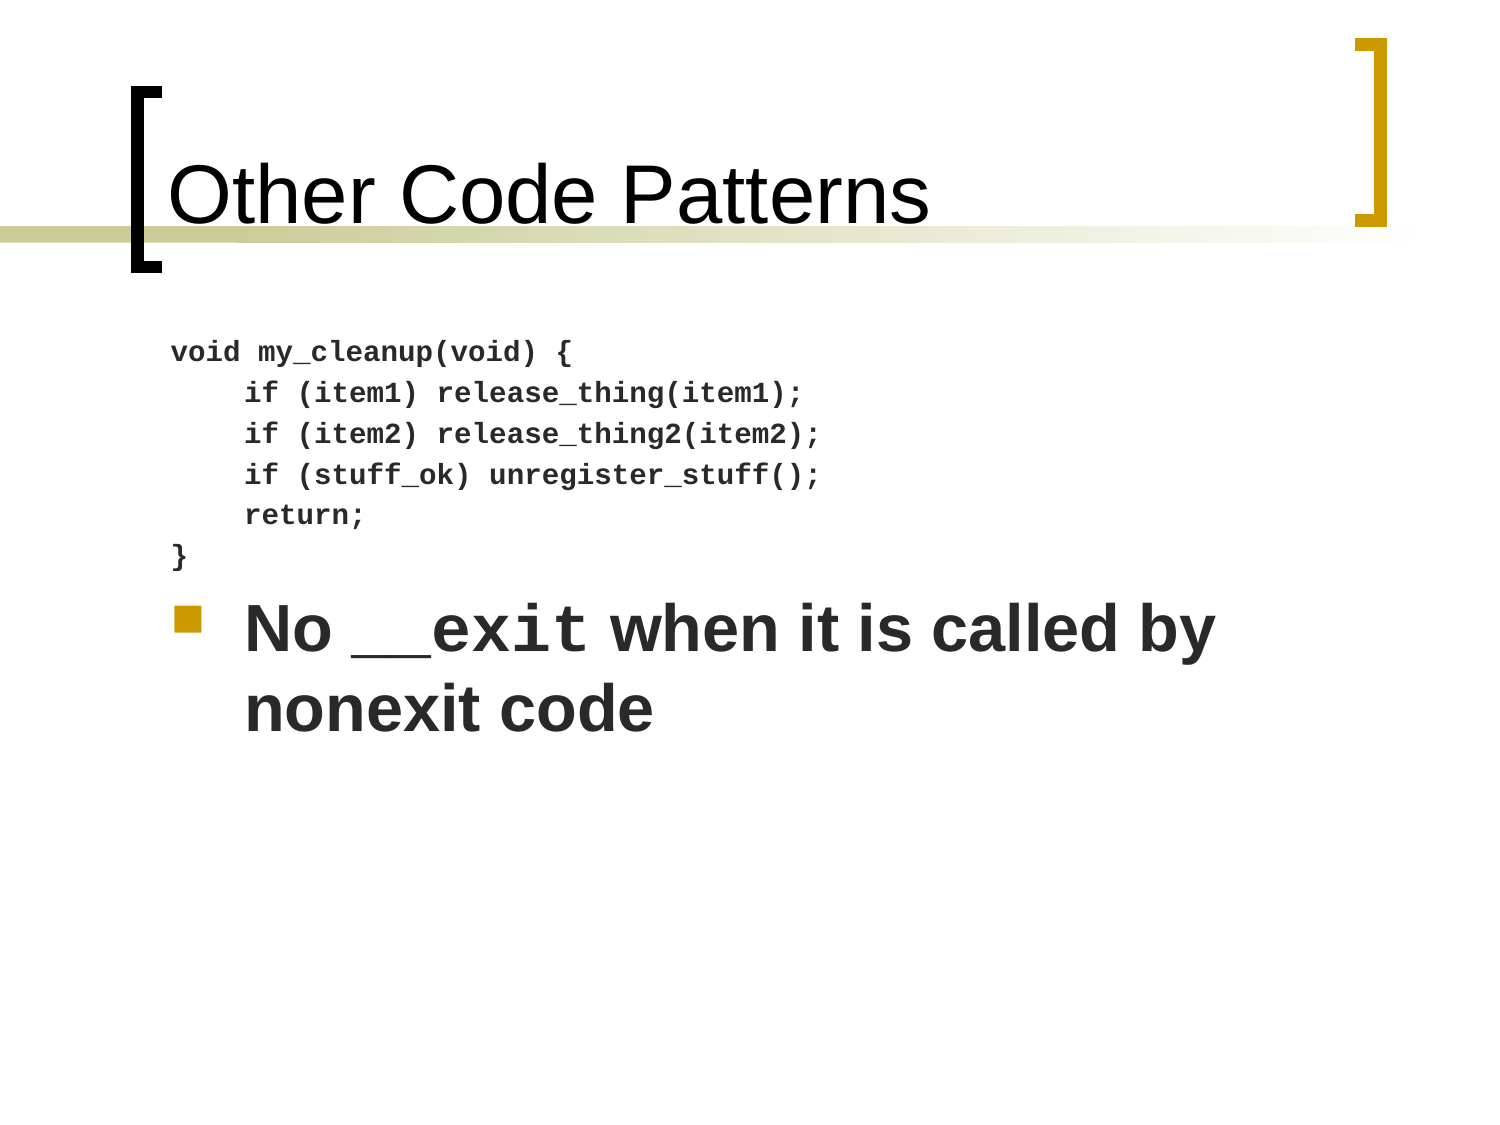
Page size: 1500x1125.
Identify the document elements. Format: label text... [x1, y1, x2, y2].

list void my_cleanup(void) { if (item1) release_thing(item1); if (item2) release_thing2(item2); if (stuff_ok) unregister_stuff(); return; } No __exit when it is called by nonexit code [155, 324, 1413, 1000]
title Other Code Patterns [152, 15, 1328, 248]
